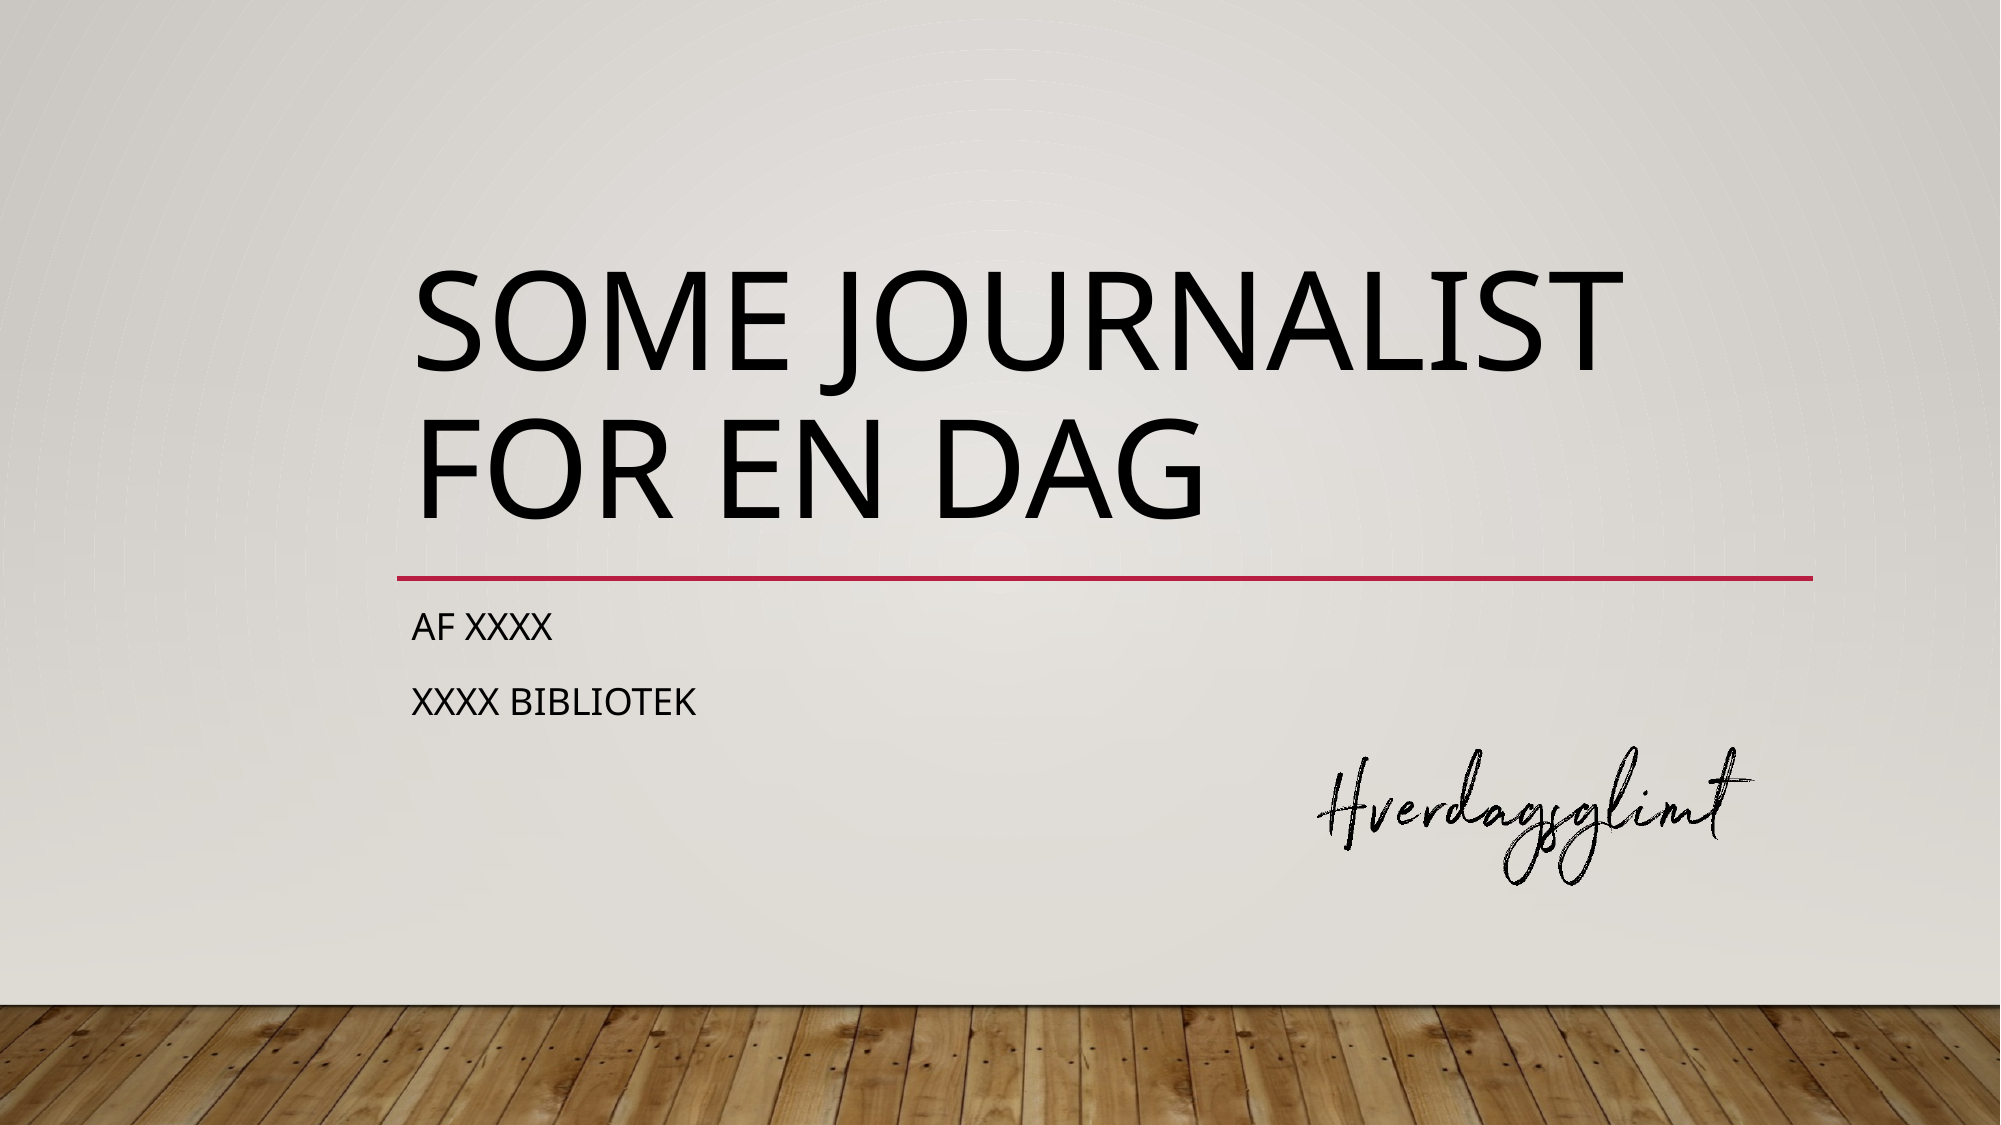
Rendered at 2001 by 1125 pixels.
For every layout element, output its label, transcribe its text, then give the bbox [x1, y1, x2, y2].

picture [0, 1005, 2000, 1125]
picture [1226, 739, 1847, 894]
title SOME journalist for en dag [396, 131, 1814, 549]
subtitle Af XXXX XXXX Bibliotek [396, 579, 1814, 740]
